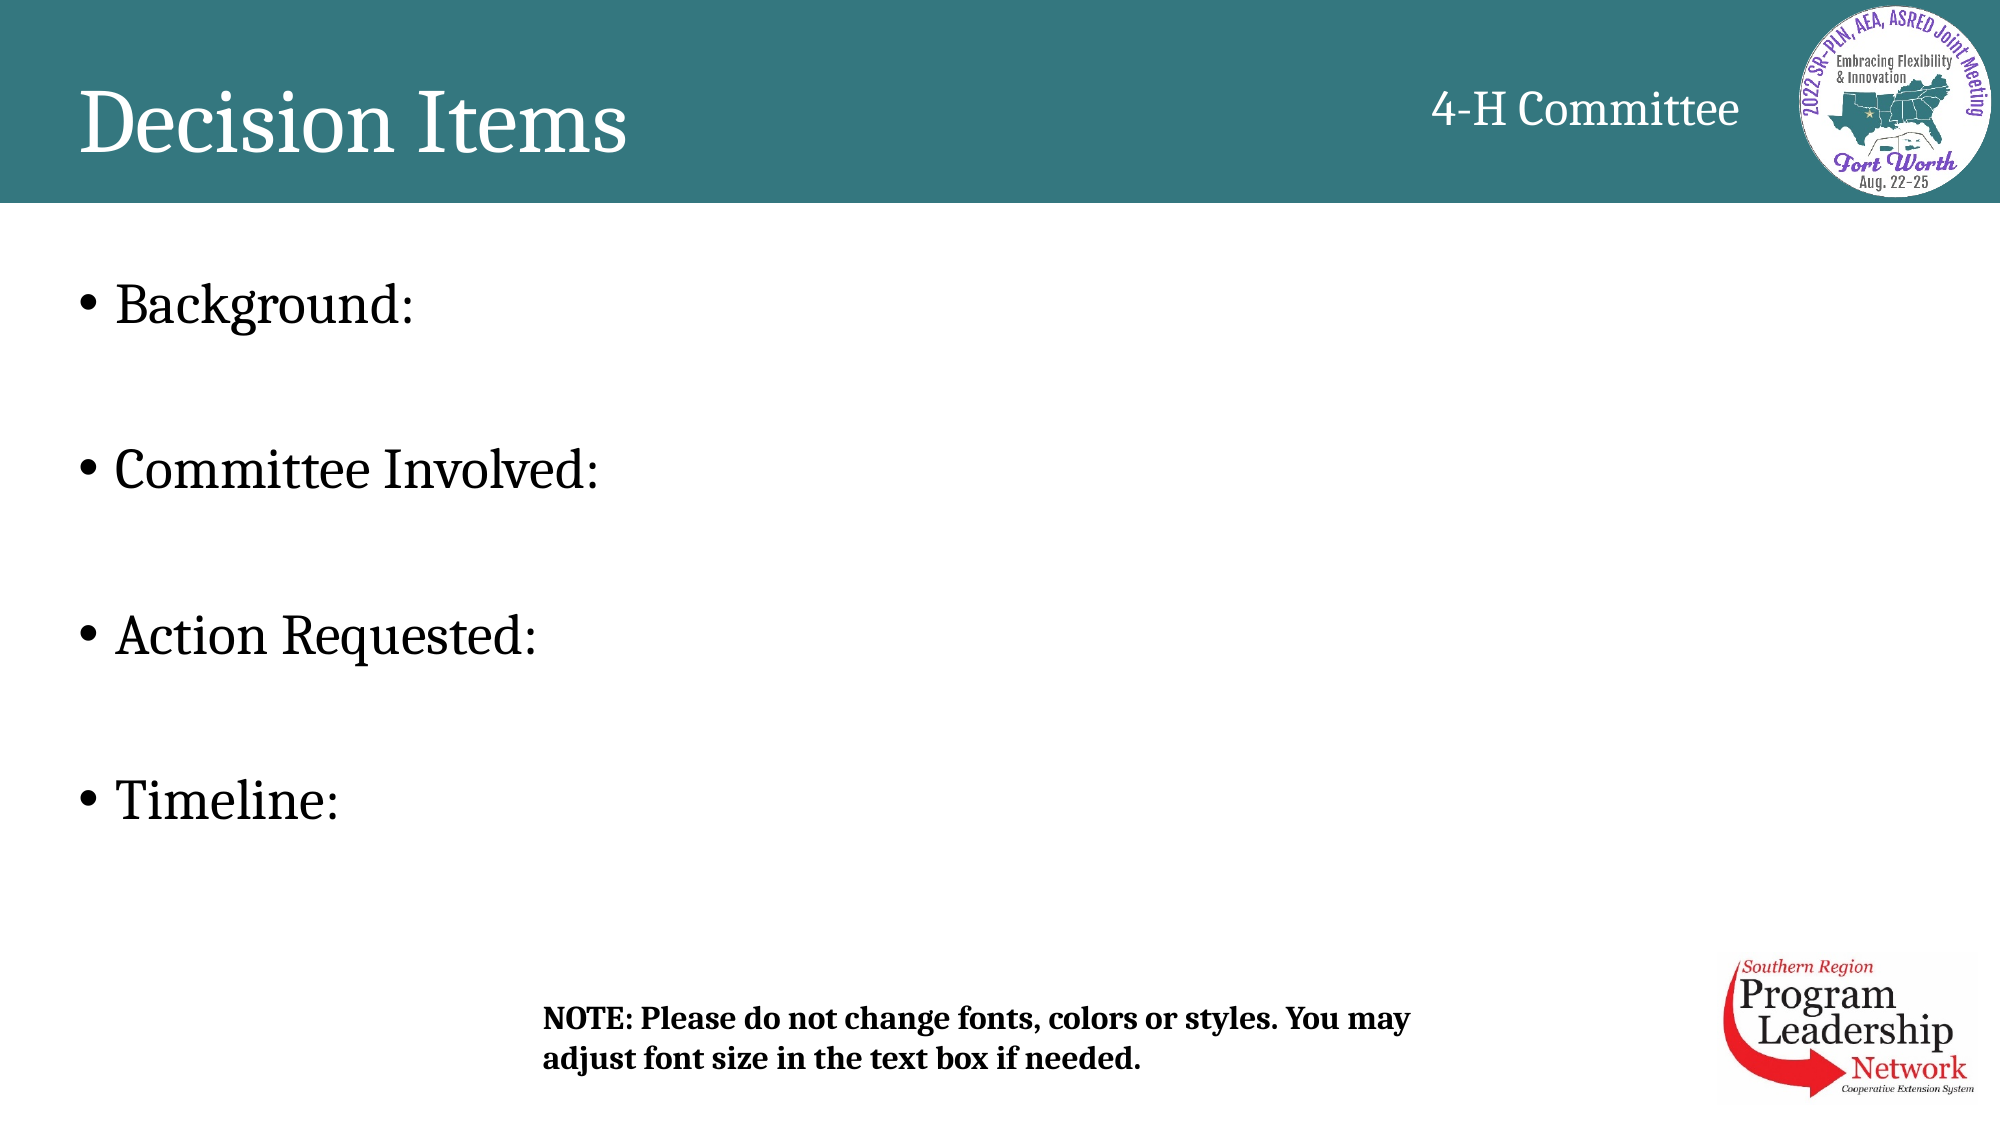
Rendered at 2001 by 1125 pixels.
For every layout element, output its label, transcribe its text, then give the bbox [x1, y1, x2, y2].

picture [1805, 5, 1992, 198]
picture [1717, 952, 1978, 1105]
title Decision Items [63, 13, 1789, 232]
text_box 4-H Committee [1344, 67, 1827, 143]
text_box NOTE: Please do not change fonts, colors or styles. You may adjust font size in the text box if needed. [528, 988, 1448, 1084]
list Background: Committee Involved: Action Requested: Timeline: [63, 265, 1913, 840]
